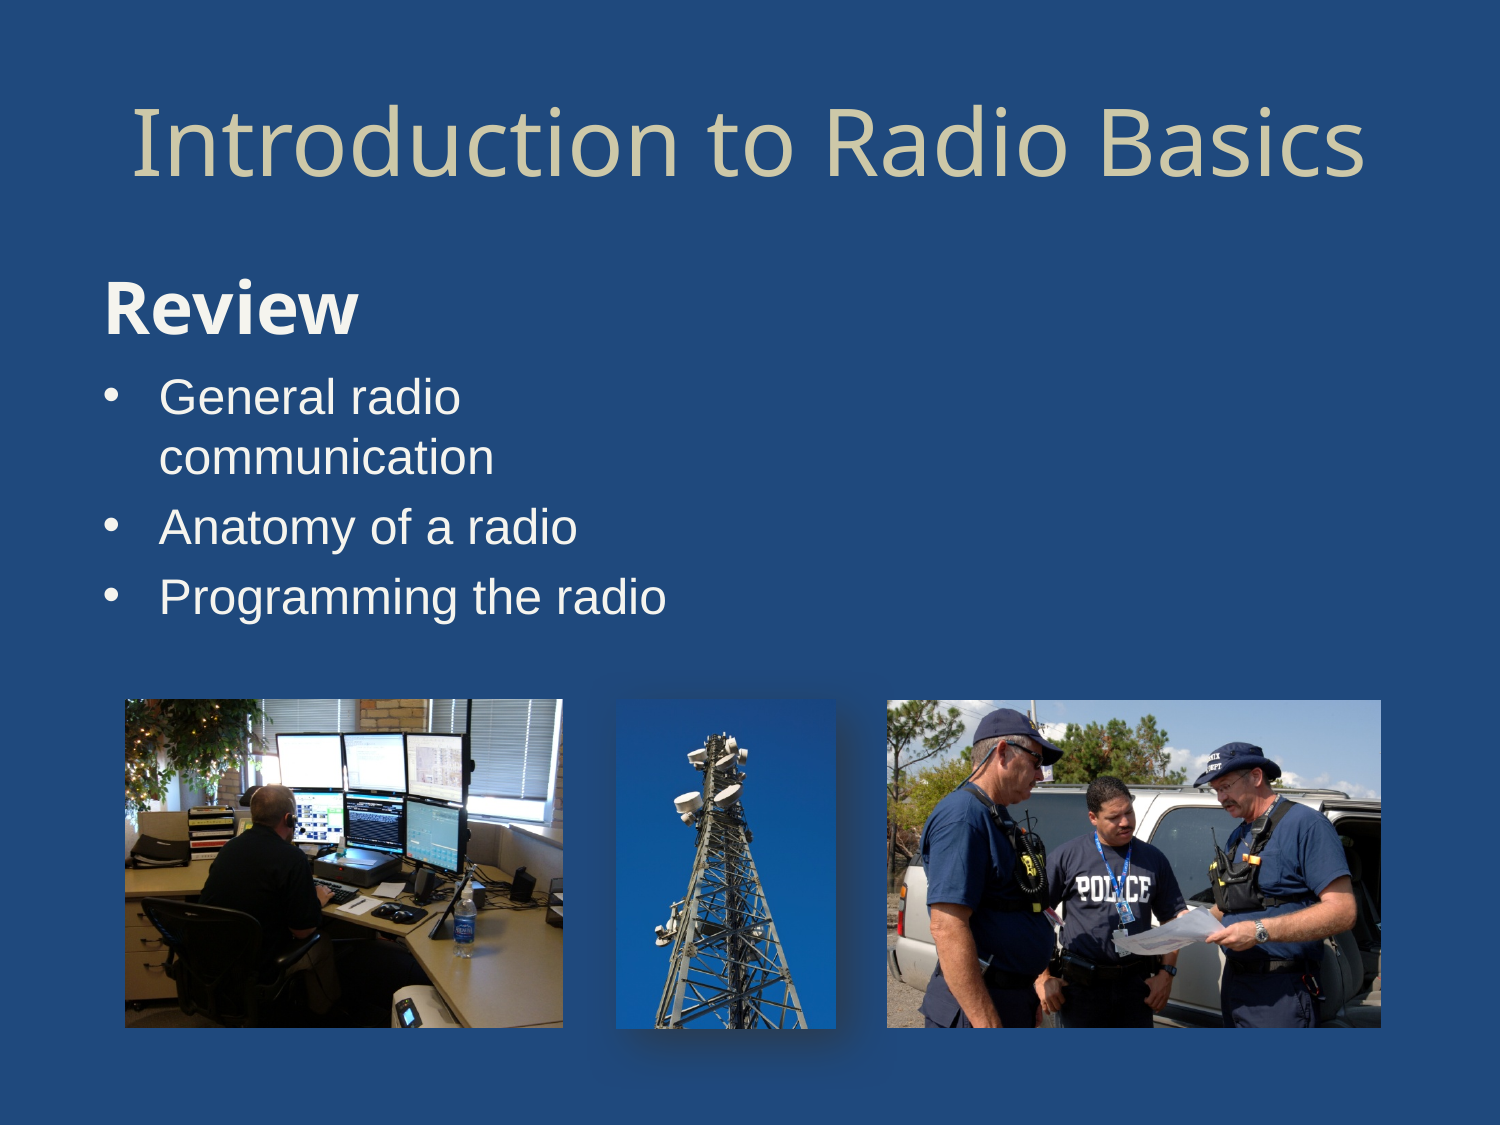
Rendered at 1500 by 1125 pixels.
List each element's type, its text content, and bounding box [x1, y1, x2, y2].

list General radio communication Anatomy of a radio Programming the radio [87, 356, 701, 663]
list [616, 699, 837, 1029]
list Review [87, 251, 813, 357]
picture [124, 699, 563, 1029]
title Introduction to Radio Basics [75, 45, 1425, 233]
picture [887, 700, 1381, 1029]
